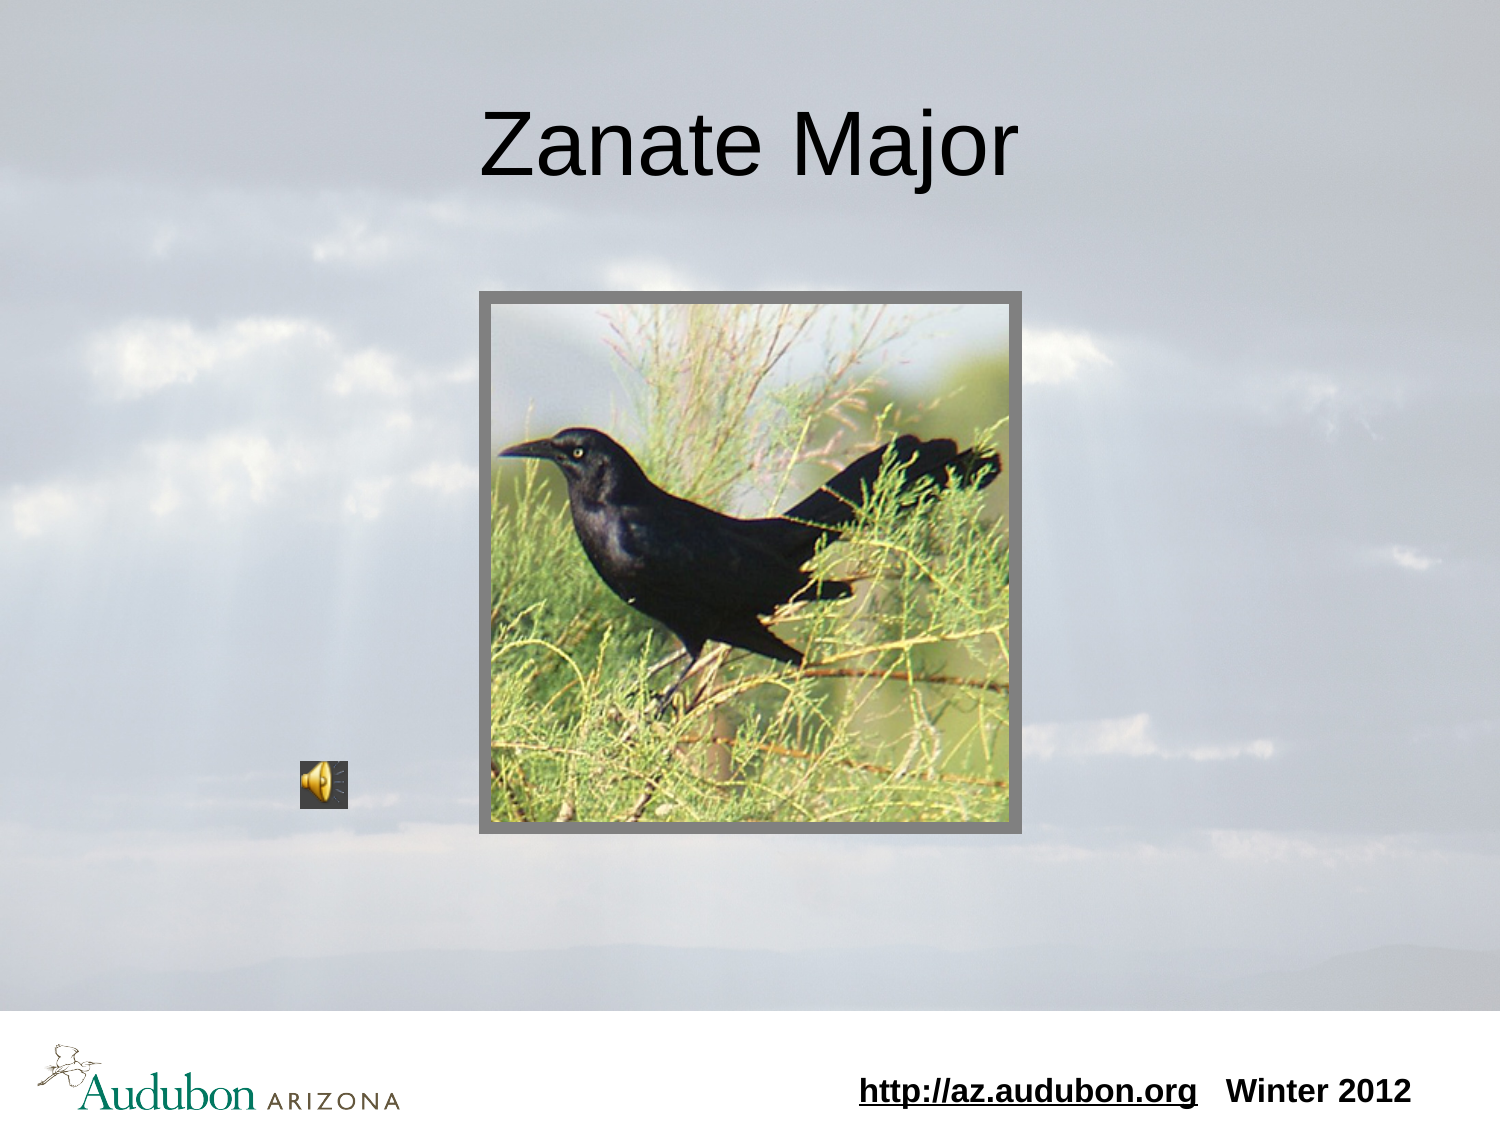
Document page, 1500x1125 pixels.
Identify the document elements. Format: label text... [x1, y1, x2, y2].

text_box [484, 297, 1016, 829]
title Zanate Major [75, 45, 1425, 233]
picture [0, 0, 1500, 1011]
picture [37, 1044, 400, 1110]
